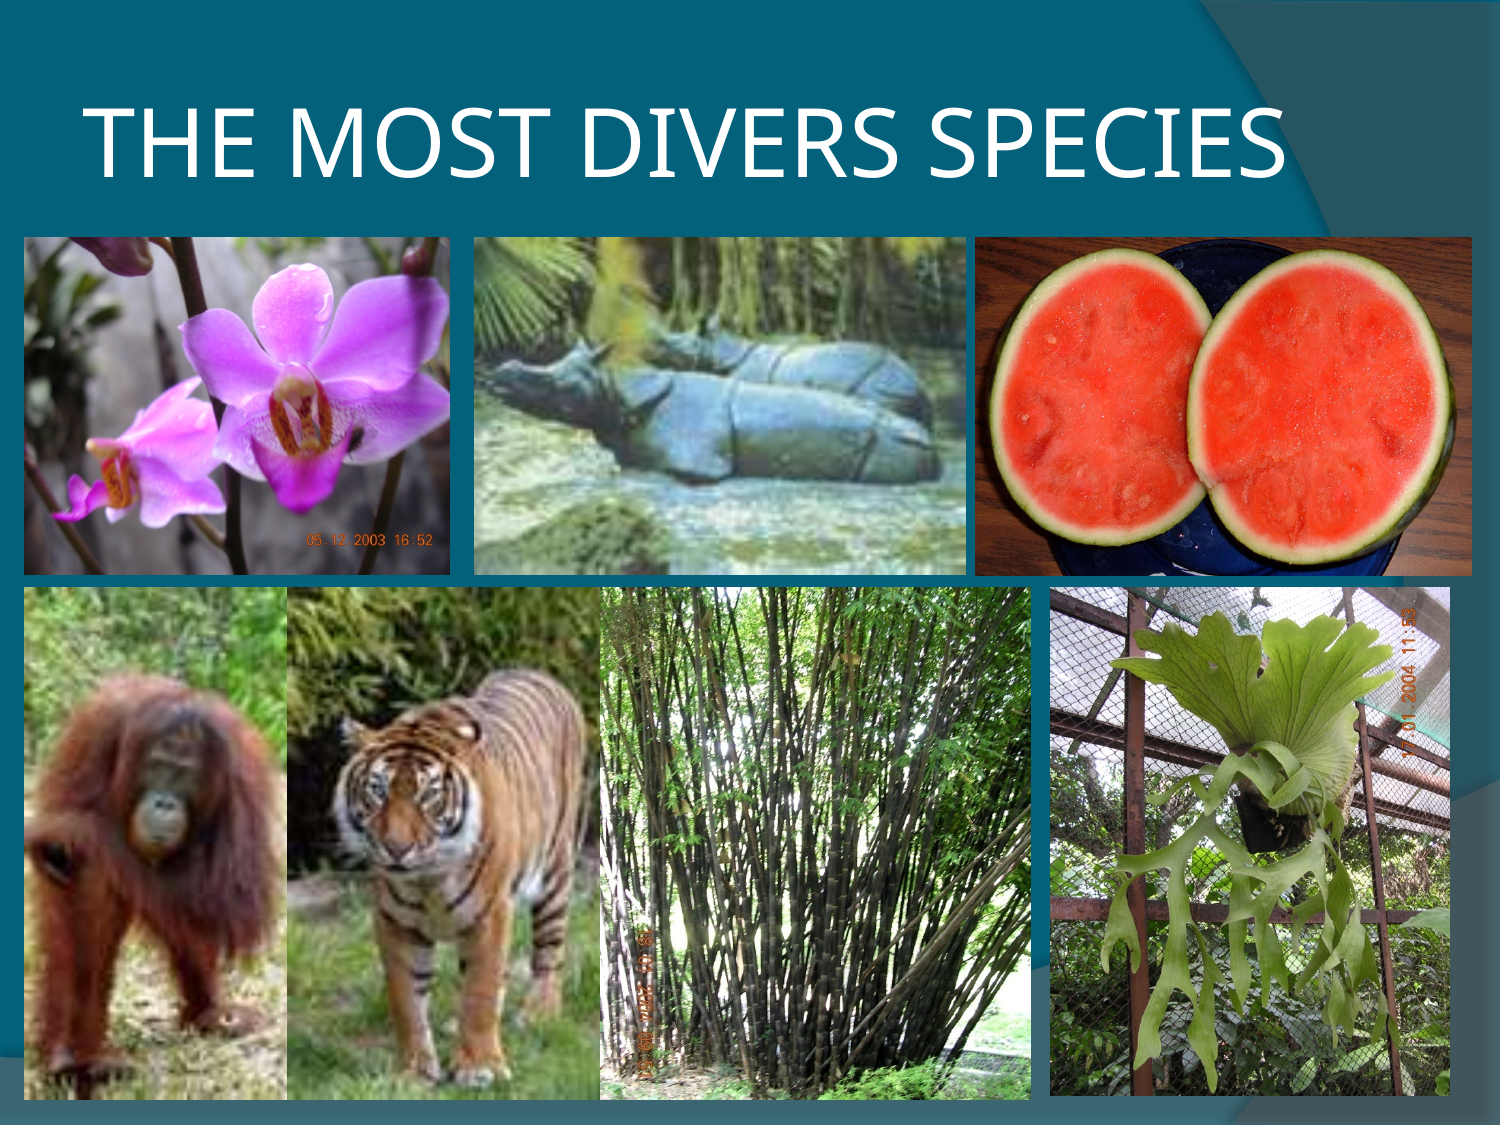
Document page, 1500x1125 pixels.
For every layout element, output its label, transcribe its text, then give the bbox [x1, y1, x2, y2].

title THE MOST DIVERS SPECIES [75, 45, 1300, 233]
picture [599, 588, 1031, 1101]
picture [976, 237, 1472, 576]
picture [475, 238, 965, 574]
picture [24, 588, 279, 1101]
picture [25, 238, 449, 574]
picture [287, 588, 590, 1101]
picture [1049, 587, 1451, 1096]
